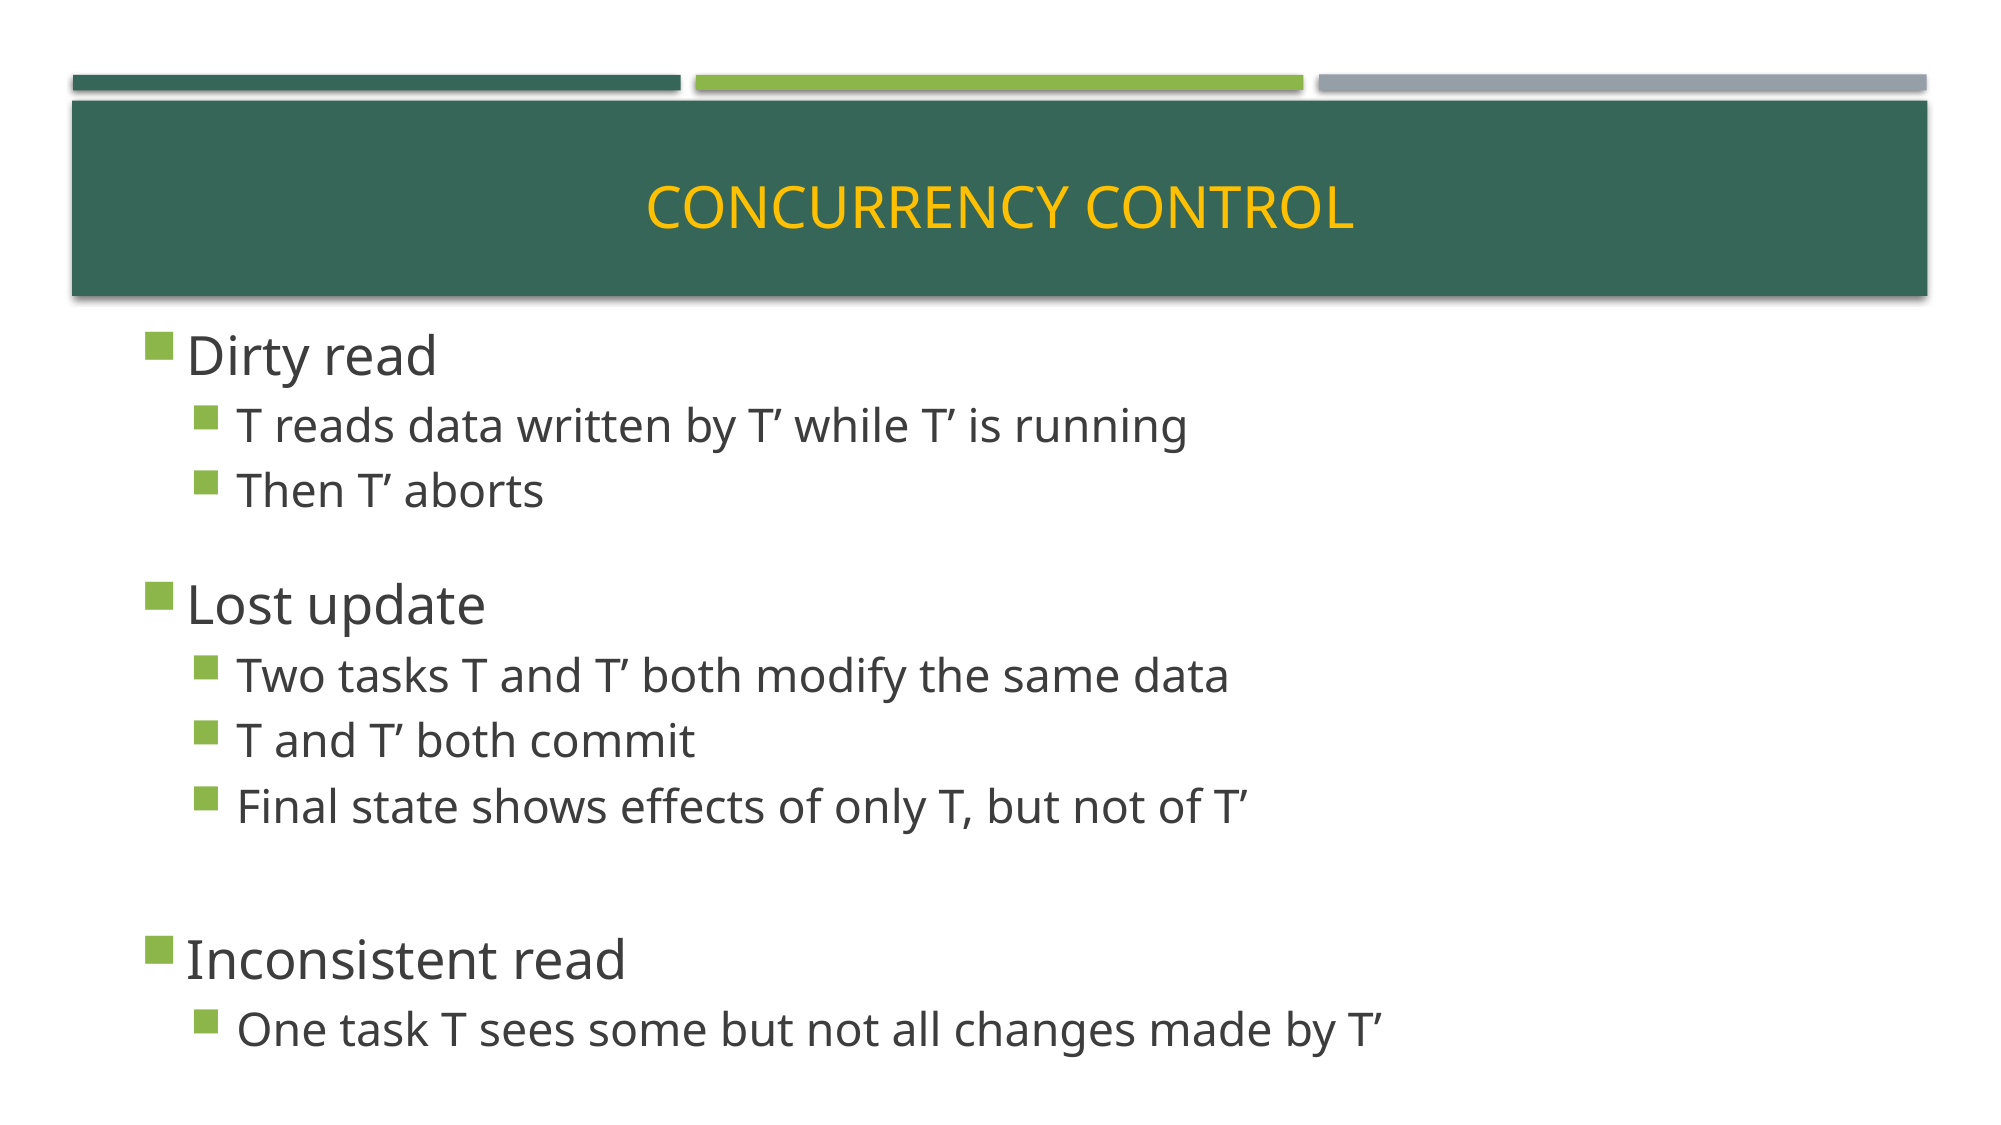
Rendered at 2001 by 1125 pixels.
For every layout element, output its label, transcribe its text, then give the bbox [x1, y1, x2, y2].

title Concurrency control [95, 115, 1905, 248]
list Dirty read T reads data written by T’ while T’ is running Then T’ aborts Lost update Two tasks T and T’ both modify the same data T and T’ both commit Final state shows effects of only T, but not of T’ Inconsistent read One task T sees some but not all changes made by T’ [125, 324, 1675, 1064]
